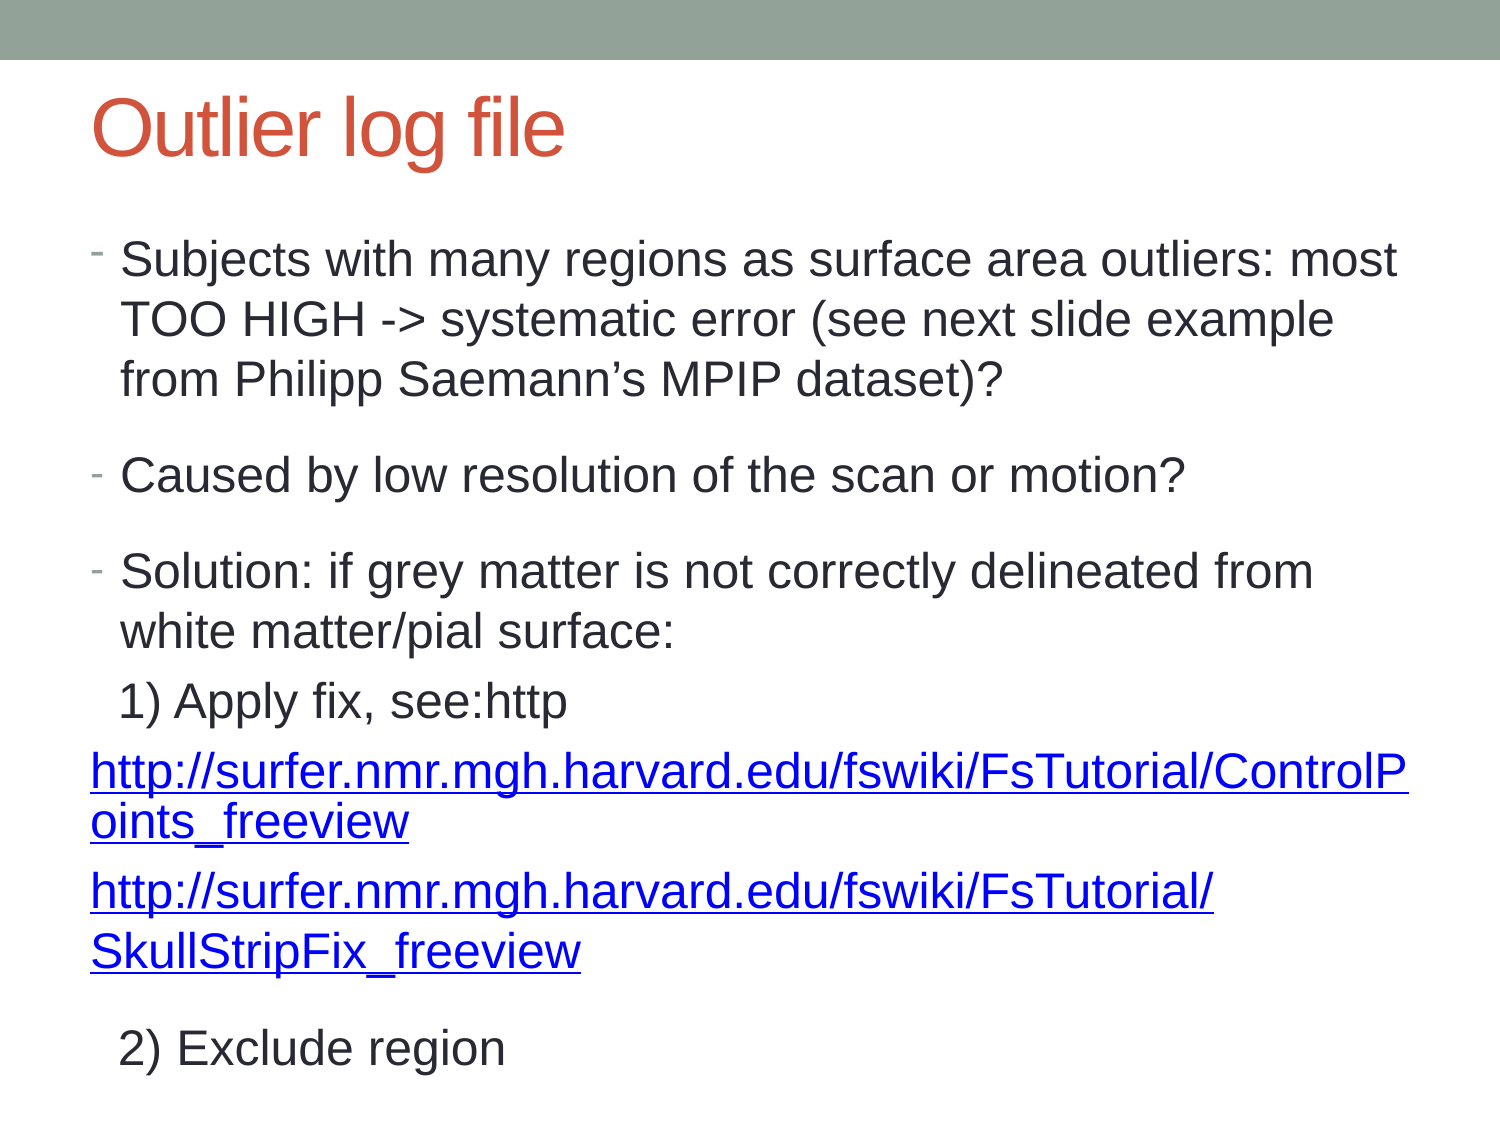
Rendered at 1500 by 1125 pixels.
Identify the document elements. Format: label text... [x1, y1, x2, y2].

list Subjects with many regions as surface area outliers: most TOO HIGH -> systematic error (see next slide example from Philipp Saemann’s MPIP dataset)? Caused by low resolution of the scan or motion? Solution: if grey matter is not correctly delineated from white matter/pial surface: 1) Apply fix, see:http http://surfer.nmr.mgh.harvard.edu/fswiki/FsTutorial/ControlPoints_freeview http://surfer.nmr.mgh.harvard.edu/fswiki/FsTutorial/SkullStripFix_freeview 2) Exclude region [75, 218, 1425, 1063]
title Outlier log file [75, 41, 1425, 205]
